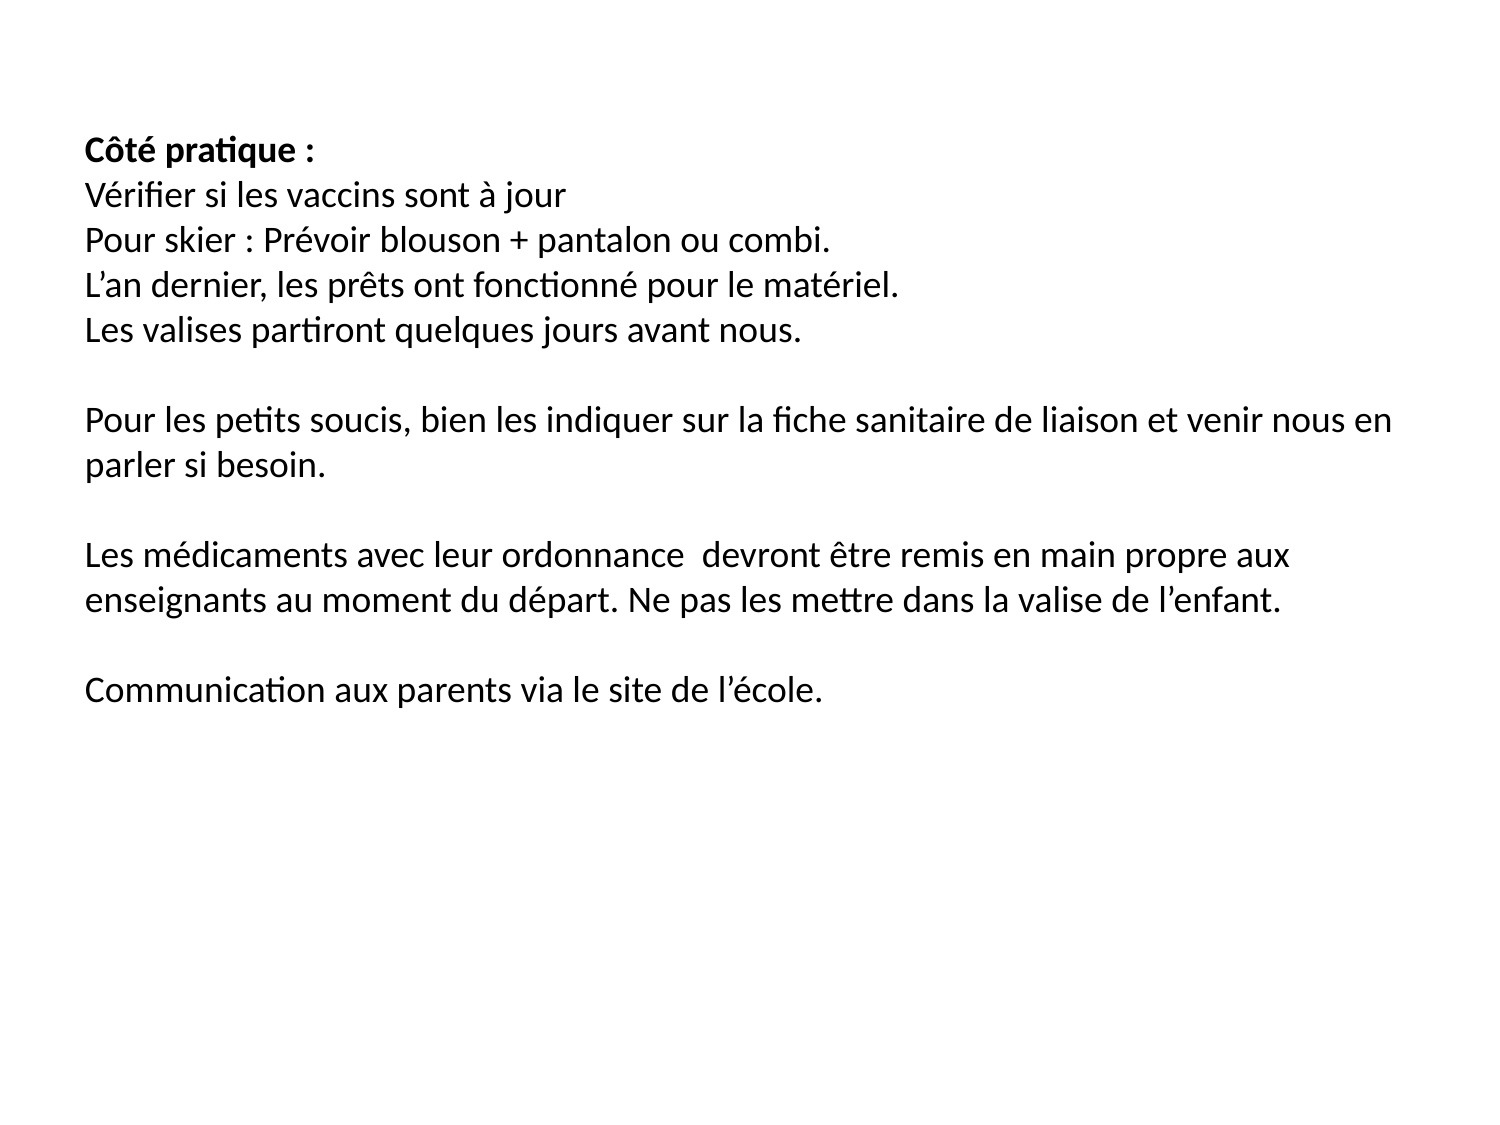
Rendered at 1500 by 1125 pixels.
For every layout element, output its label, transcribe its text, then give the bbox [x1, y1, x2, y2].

text_box Côté pratique : Vérifier si les vaccins sont à jour Pour skier : Prévoir blouson + pantalon ou combi. L’an dernier, les prêts ont fonctionné pour le matériel. Les valises partiront quelques jours avant nous. Pour les petits soucis, bien les indiquer sur la fiche sanitaire de liaison et venir nous en parler si besoin. Les médicaments avec leur ordonnance devront être remis en main propre aux enseignants au moment du départ. Ne pas les mettre dans la valise de l’enfant. Communication aux parents via le site de l’école. [70, 117, 1430, 717]
